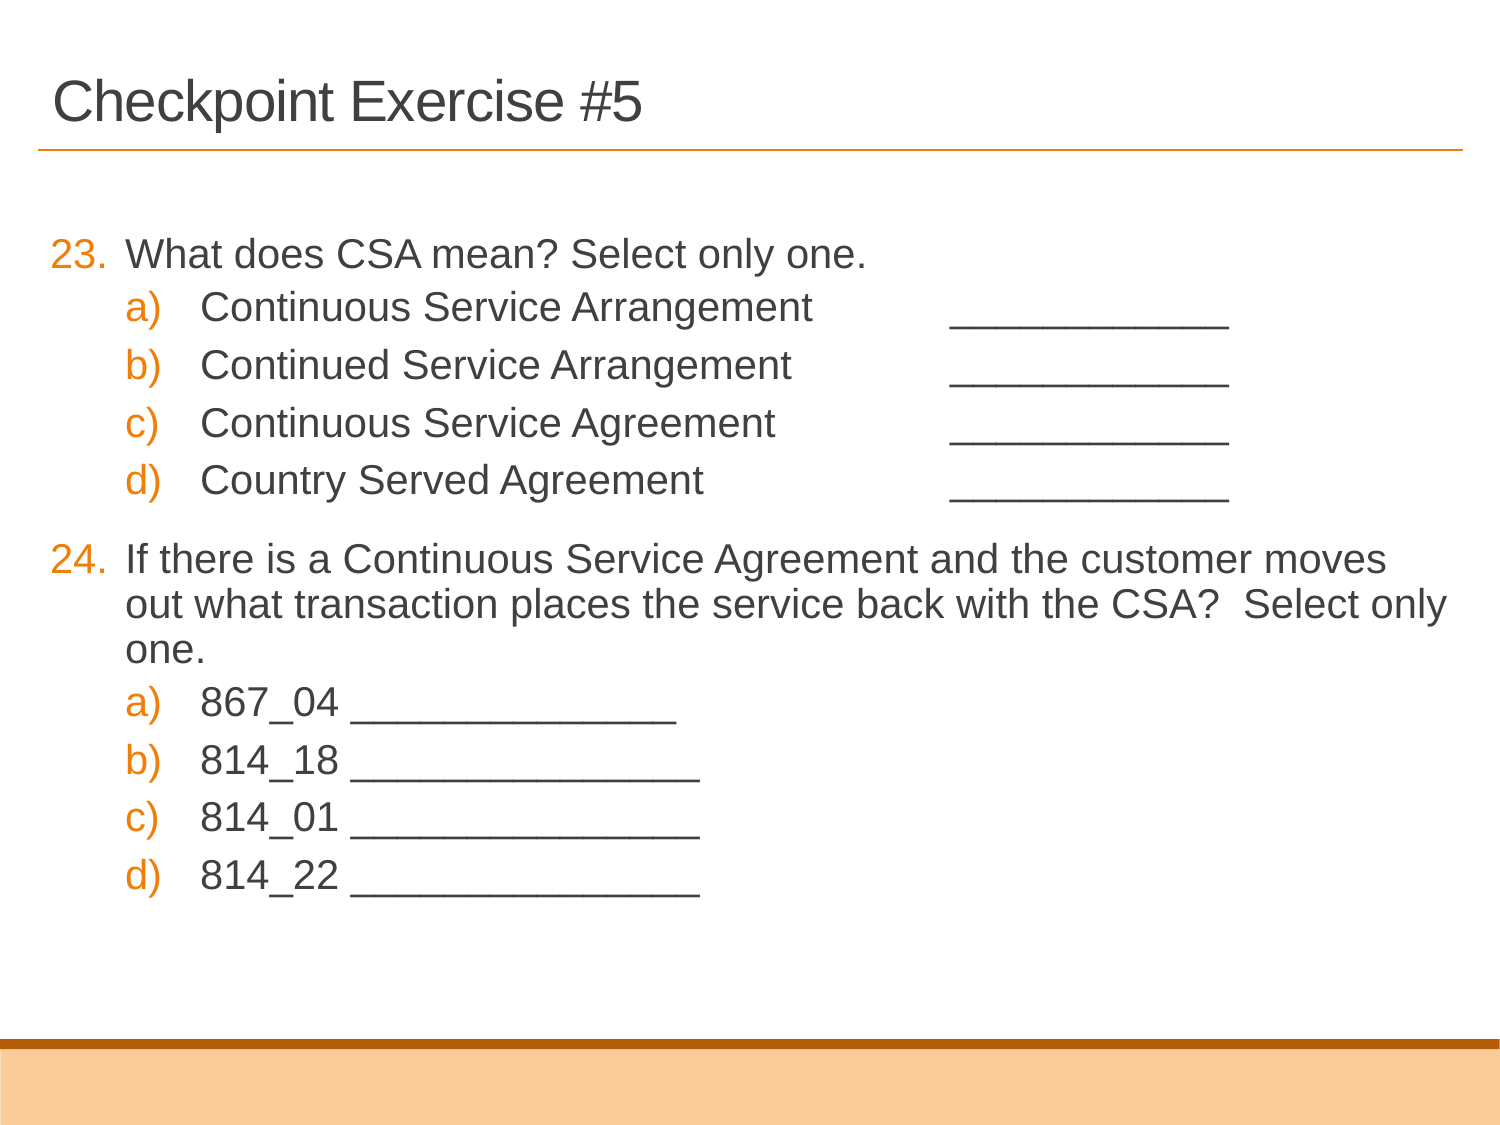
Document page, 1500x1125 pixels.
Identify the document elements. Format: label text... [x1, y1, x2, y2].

title Checkpoint Exercise #5 [37, 37, 1275, 141]
list What does CSA mean? Select only one. Continuous Service Arrangement ____________ Continued Service Arrangement ____________ Continuous Service Agreement ____________ Country Served Agreement ____________ If there is a Continuous Service Agreement and the customer moves out what transaction places the service back with the CSA? Select only one. 867_04 ______________ 814_18 _______________ 814_01 _______________ 814_22 _______________ [50, 224, 1451, 1125]
